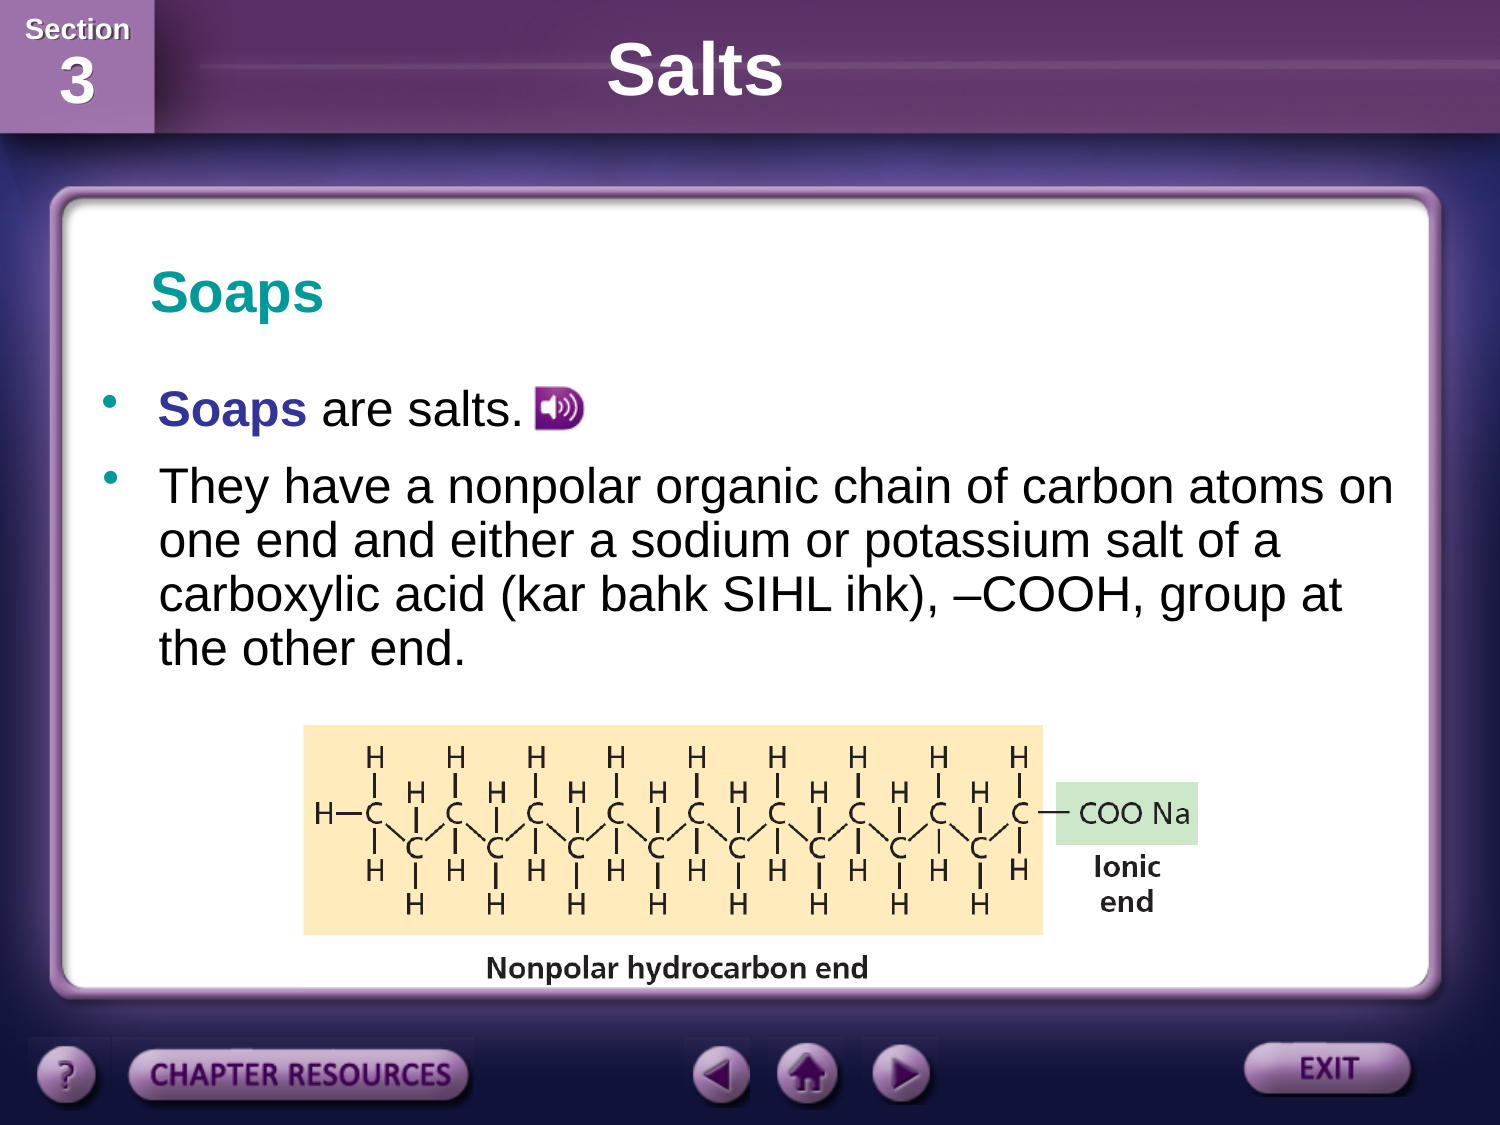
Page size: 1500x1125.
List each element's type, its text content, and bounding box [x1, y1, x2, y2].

text_box They have a nonpolar organic chain of carbon atoms on one end and either a sodium or potassium salt of a carboxylic acid (kar bahk SIHL ihk), –COOH, group at the other end. [87, 452, 1438, 684]
text_box Soaps are salts. [86, 376, 1400, 445]
picture [0, 0, 1500, 1125]
text_box Soaps [135, 254, 340, 333]
